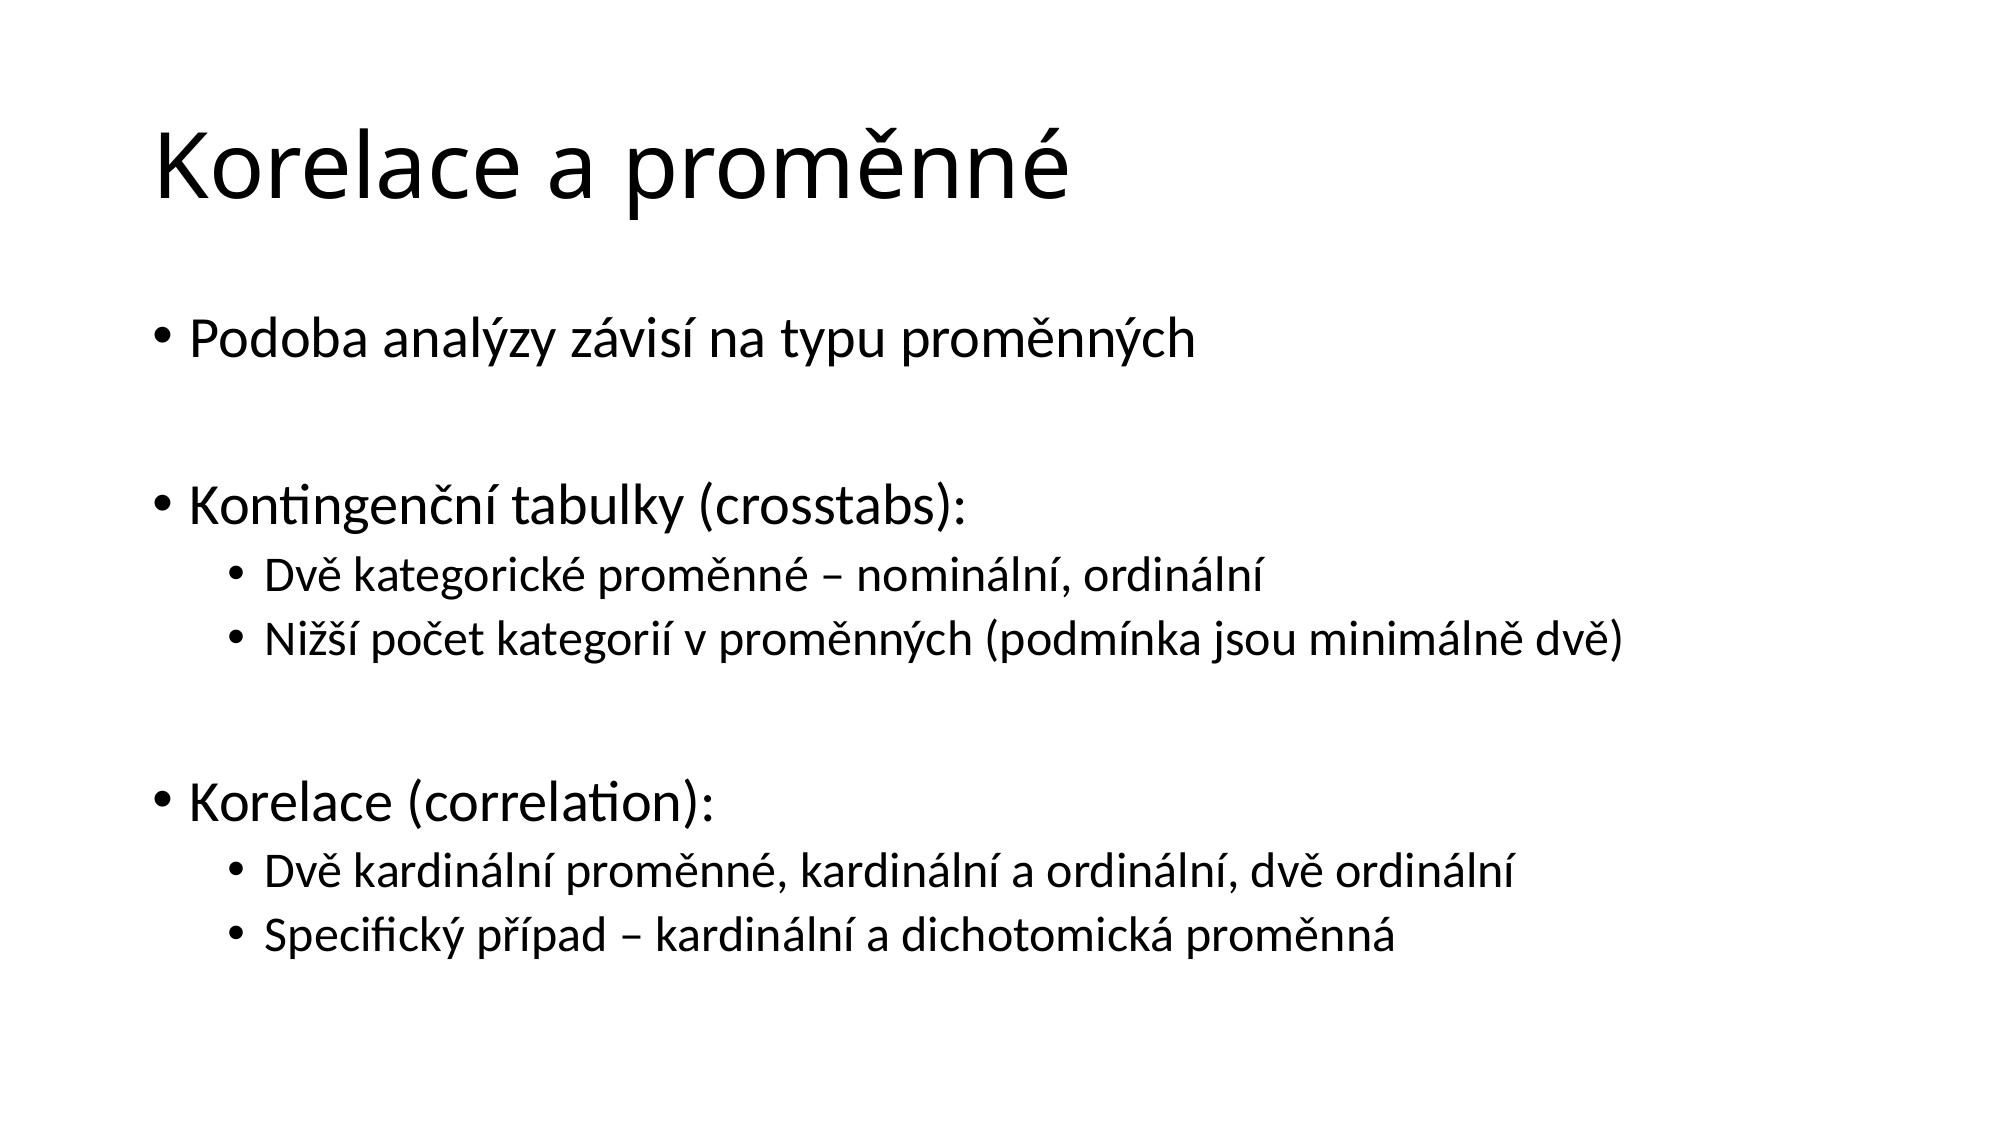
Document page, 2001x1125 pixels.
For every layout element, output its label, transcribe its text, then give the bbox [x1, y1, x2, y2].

title Korelace a proměnné [137, 59, 1863, 278]
list Podoba analýzy závisí na typu proměnných Kontingenční tabulky (crosstabs): Dvě kategorické proměnné – nominální, ordinální Nižší počet kategorií v proměnných (podmínka jsou minimálně dvě) Korelace (correlation): Dvě kardinální proměnné, kardinální a ordinální, dvě ordinální Specifický případ – kardinální a dichotomická proměnná [137, 299, 1863, 1014]
